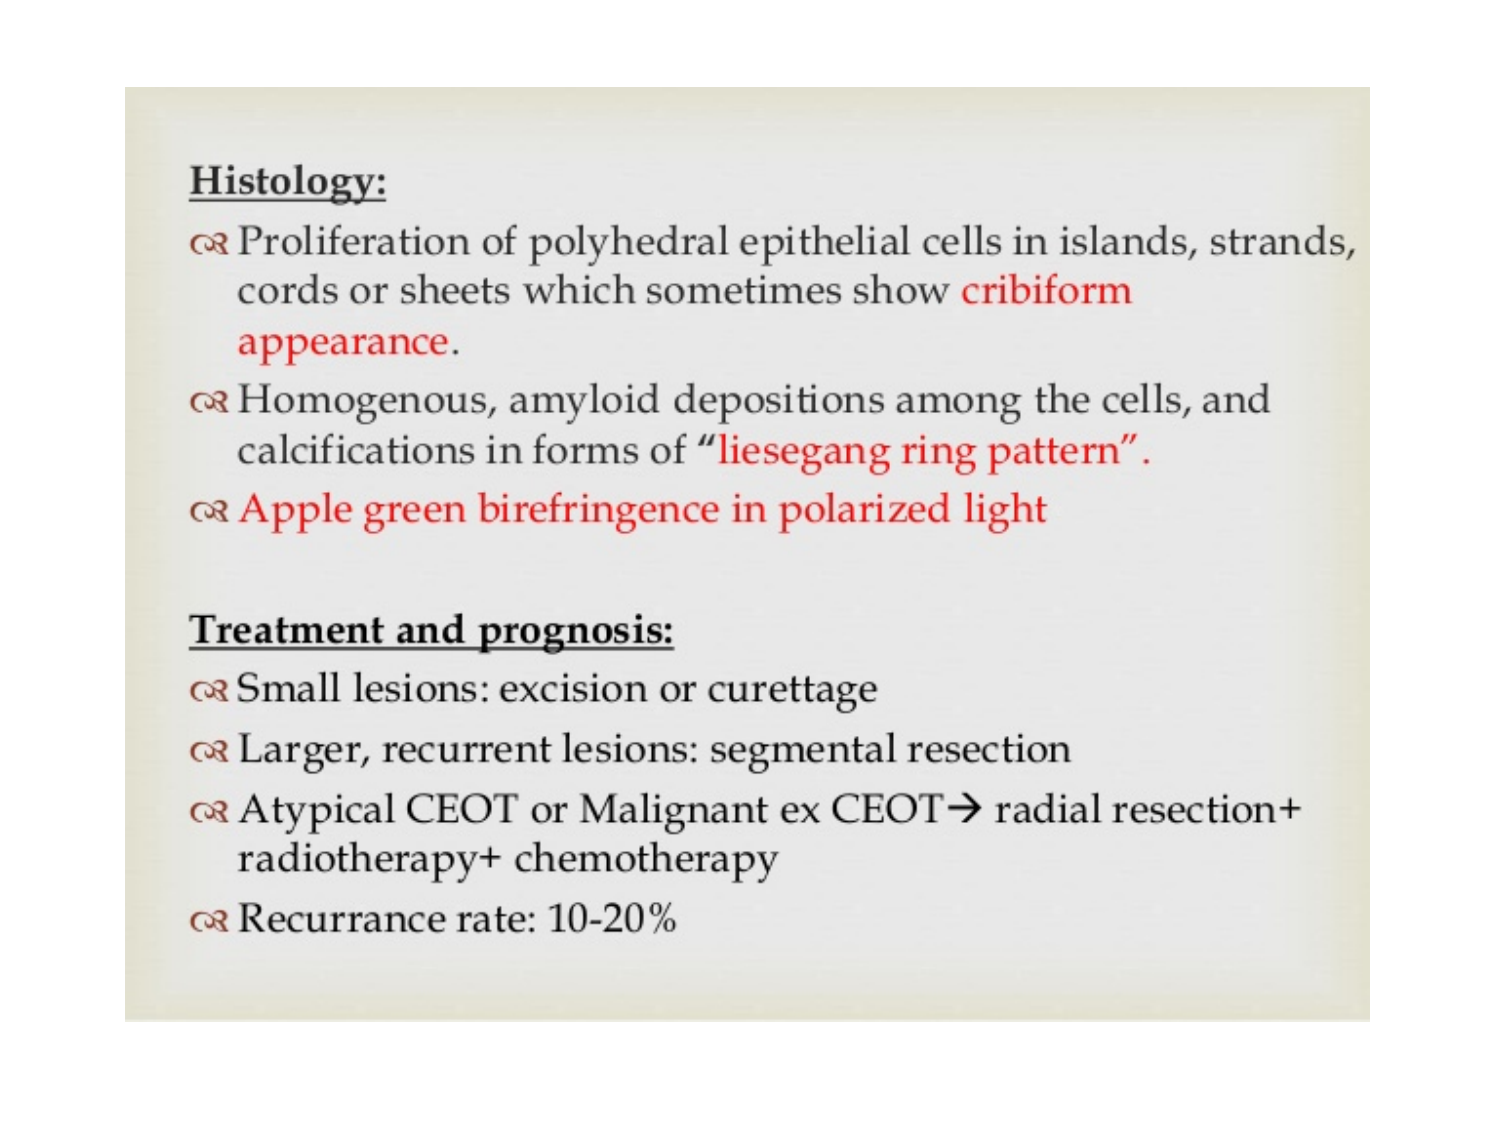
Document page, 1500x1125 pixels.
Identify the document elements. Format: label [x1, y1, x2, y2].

list [124, 87, 1370, 1023]
